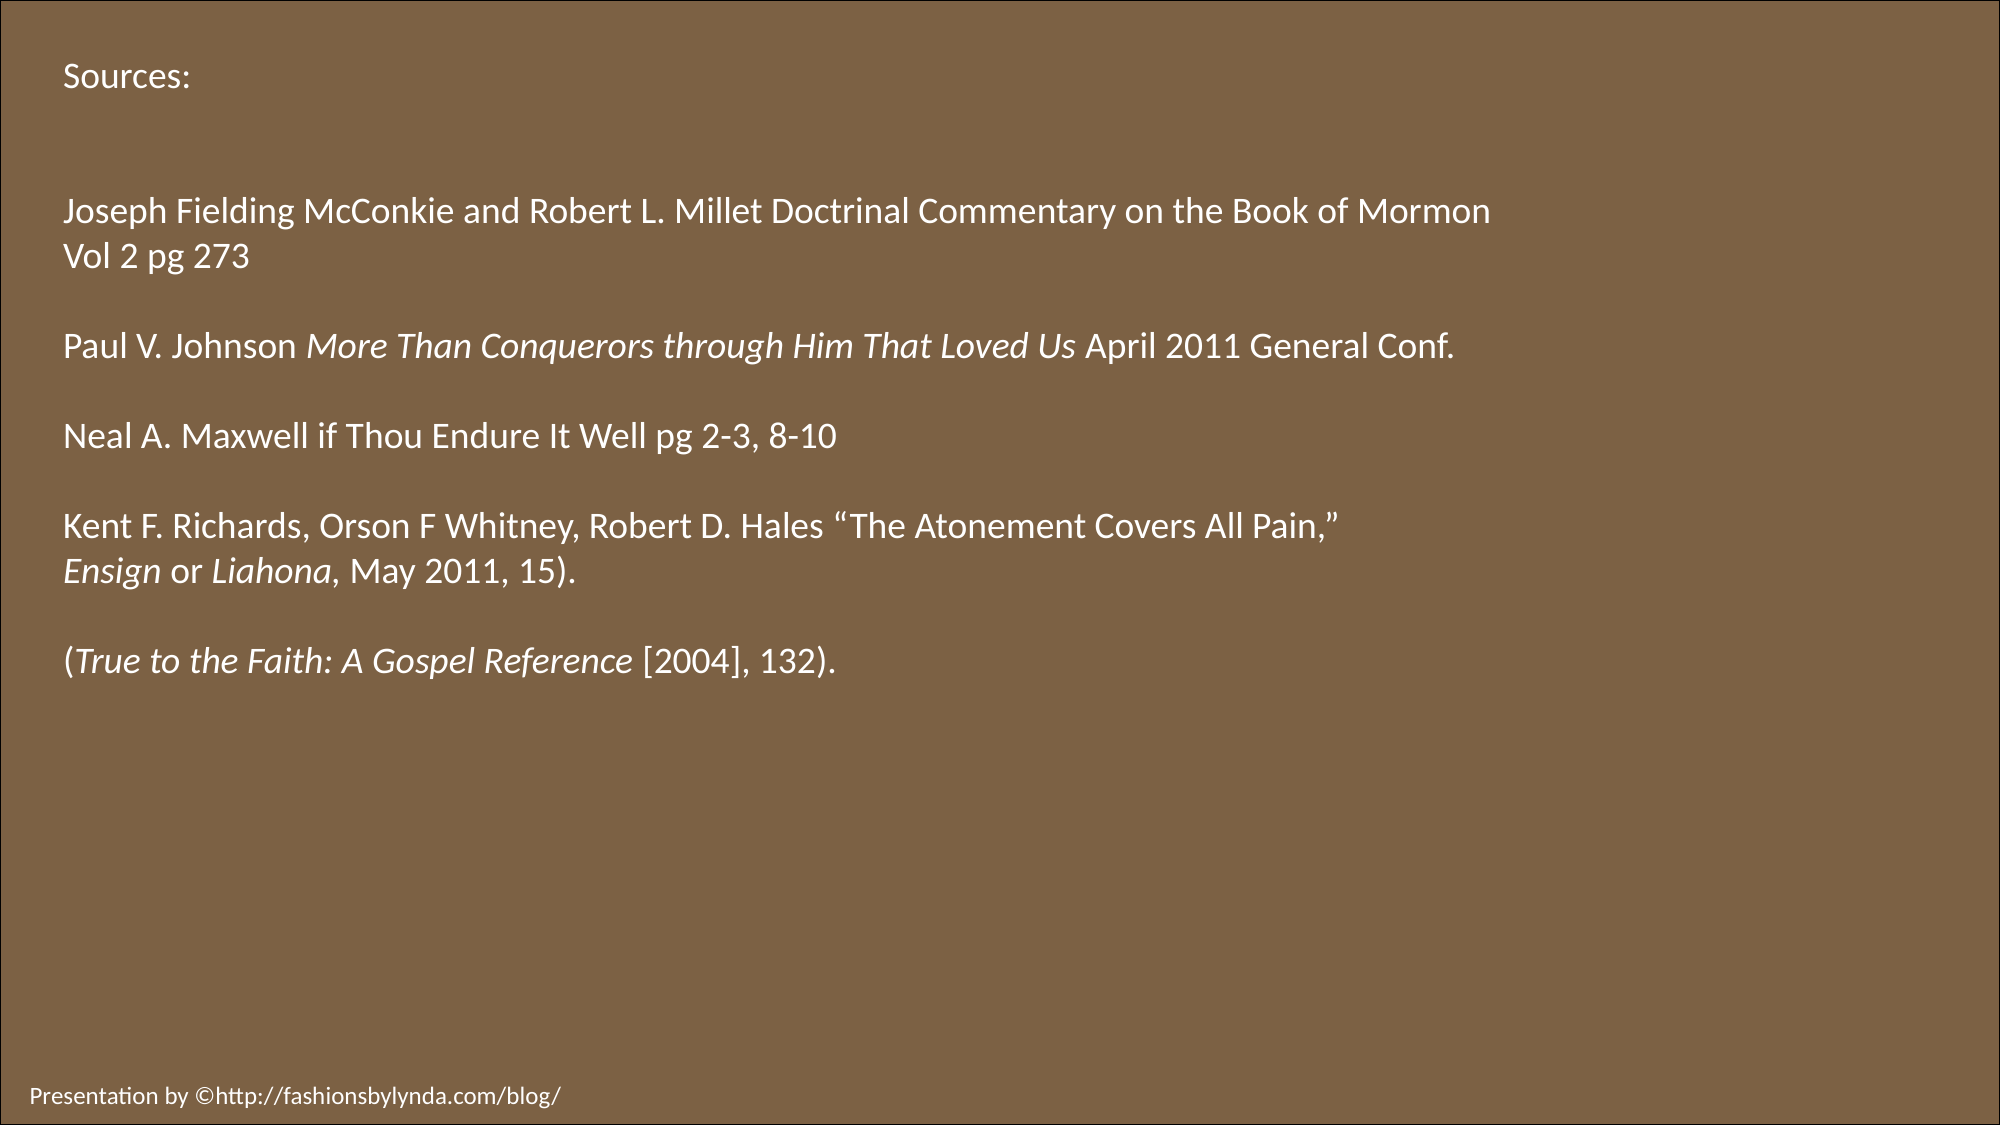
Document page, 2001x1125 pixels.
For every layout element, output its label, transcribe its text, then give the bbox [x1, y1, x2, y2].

text_box Presentation by ©http://fashionsbylynda.com/blog/ [14, 1065, 912, 1125]
text_box Sources: Joseph Fielding McConkie and Robert L. Millet Doctrinal Commentary on the Book of Mormon Vol 2 pg 273 Paul V. Johnson More Than Conquerors through Him That Loved Us April 2011 General Conf. Neal A. Maxwell if Thou Endure It Well pg 2-3, 8-10 Kent F. Richards, Orson F Whitney, Robert D. Hales “The Atonement Covers All Pain,” Ensign or Liahona, May 2011, 15). (True to the Faith: A Gospel Reference [2004], 132). [48, 43, 1511, 824]
text_box [0, 0, 2000, 1125]
